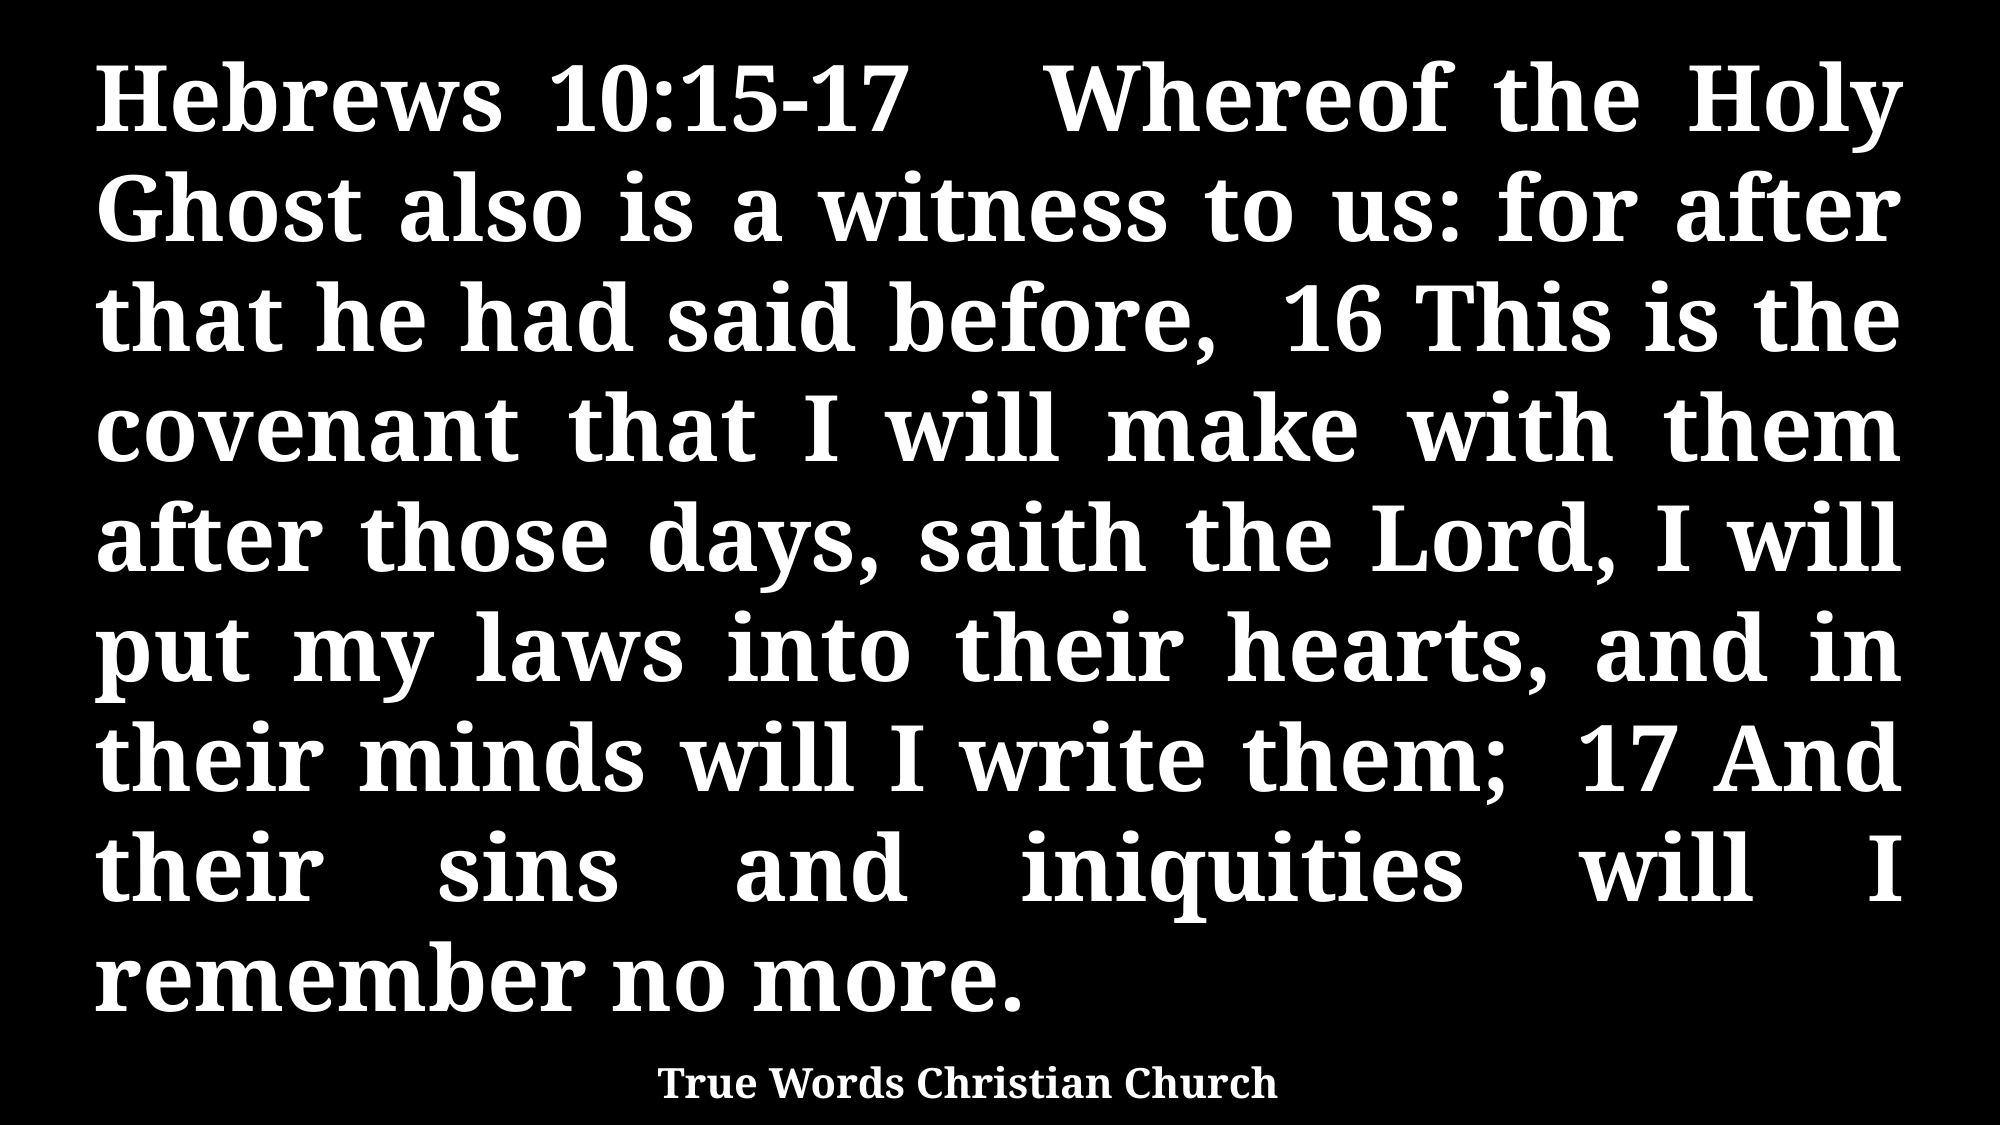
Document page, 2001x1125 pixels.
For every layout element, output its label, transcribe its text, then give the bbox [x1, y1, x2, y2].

text_box Hebrews 10:15-17 Whereof the Holy Ghost also is a witness to us: for after that he had said before, 16 This is the covenant that I will make with them after those days, saith the Lord, I will put my laws into their hearts, and in their minds will I write them; 17 And their sins and iniquities will I remember no more. [79, 32, 1921, 1037]
text_box True Words Christian Church [642, 1049, 1294, 1114]
